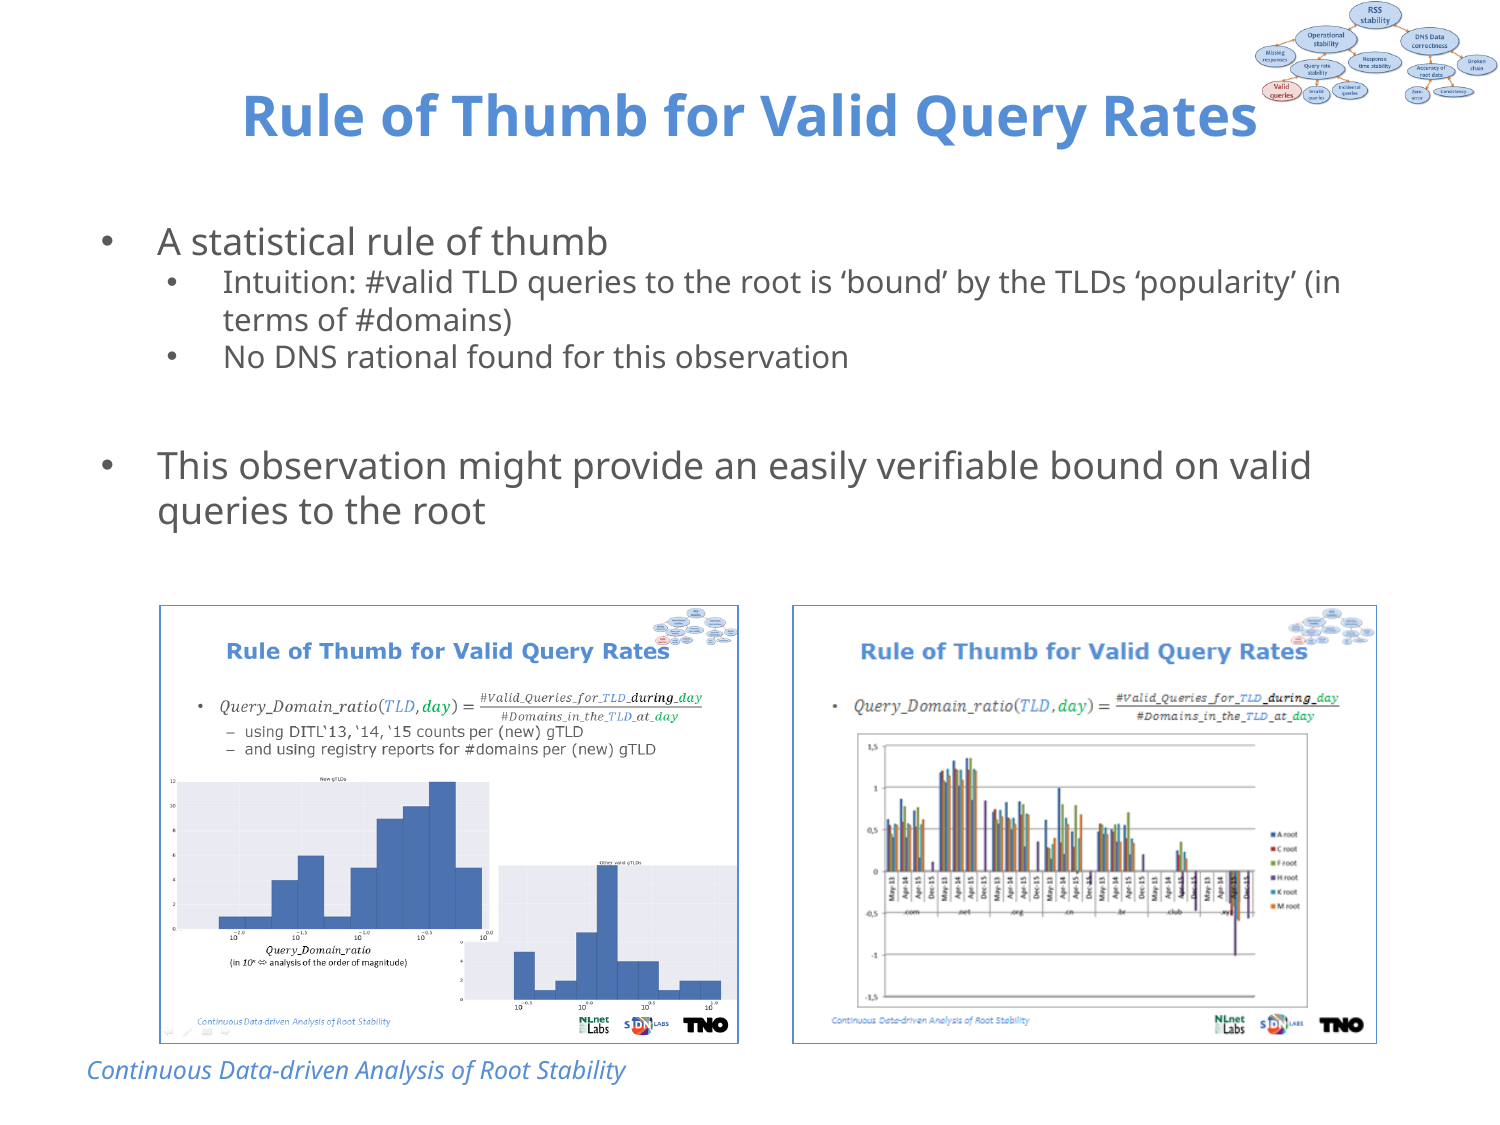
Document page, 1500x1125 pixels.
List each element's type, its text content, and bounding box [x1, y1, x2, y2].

picture [1254, 0, 1500, 106]
picture [160, 605, 738, 1044]
picture [793, 605, 1376, 1044]
list A statistical rule of thumb Intuition: #valid TLD queries to the root is ‘bound’ by the TLDs ‘popularity’ (in terms of #domains) No DNS rational found for this observation This observation might provide an easily verifiable bound on valid queries to the root [85, 210, 1416, 988]
title Rule of Thumb for Valid Query Rates [85, 45, 1415, 183]
